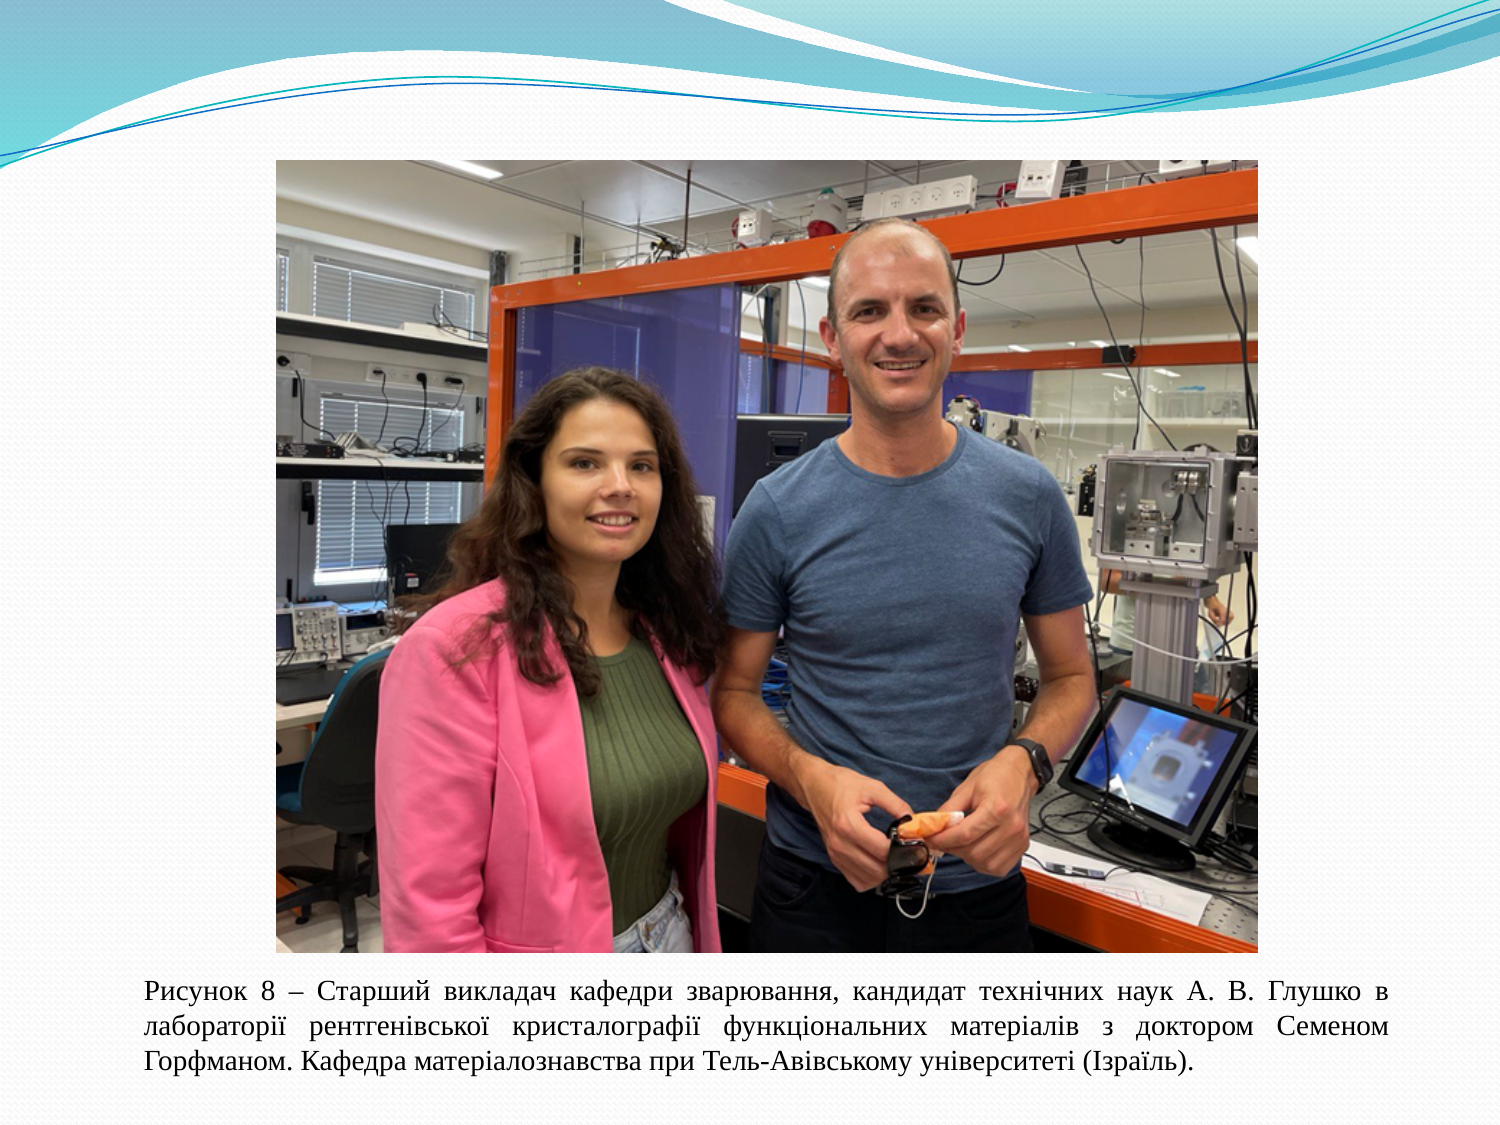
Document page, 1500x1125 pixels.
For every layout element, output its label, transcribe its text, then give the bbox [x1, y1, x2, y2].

picture [276, 160, 1259, 953]
text_box Рисунок 8 – Старший викладач кафедри зварювання, кандидат технічних наук А. В. Глушко в лабораторії рентгенівської кристалографії функціональних матеріалів з доктором Семеном Горфманом. Кафедра матеріалознавства при Тель-Авівському університеті (Ізраїль). [129, 964, 1405, 1084]
